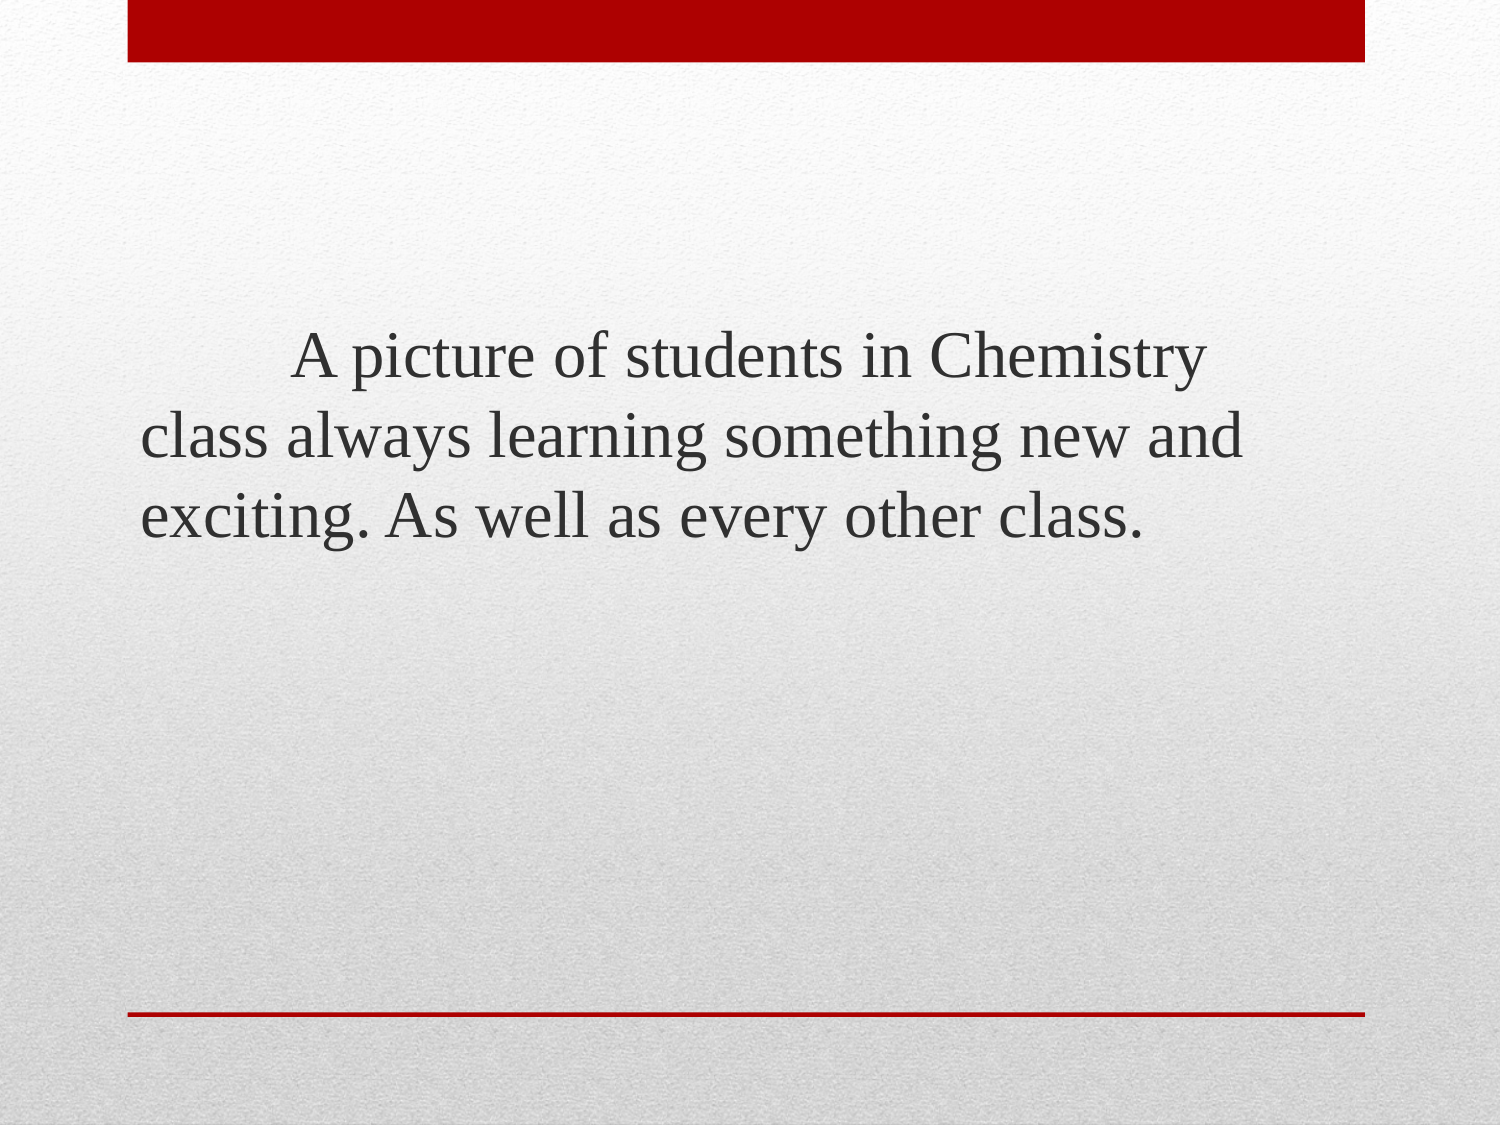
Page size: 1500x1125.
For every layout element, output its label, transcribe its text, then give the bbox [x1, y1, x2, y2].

list A picture of students in Chemistry class always learning something new and exciting. As well as every other class. [125, 112, 1363, 750]
